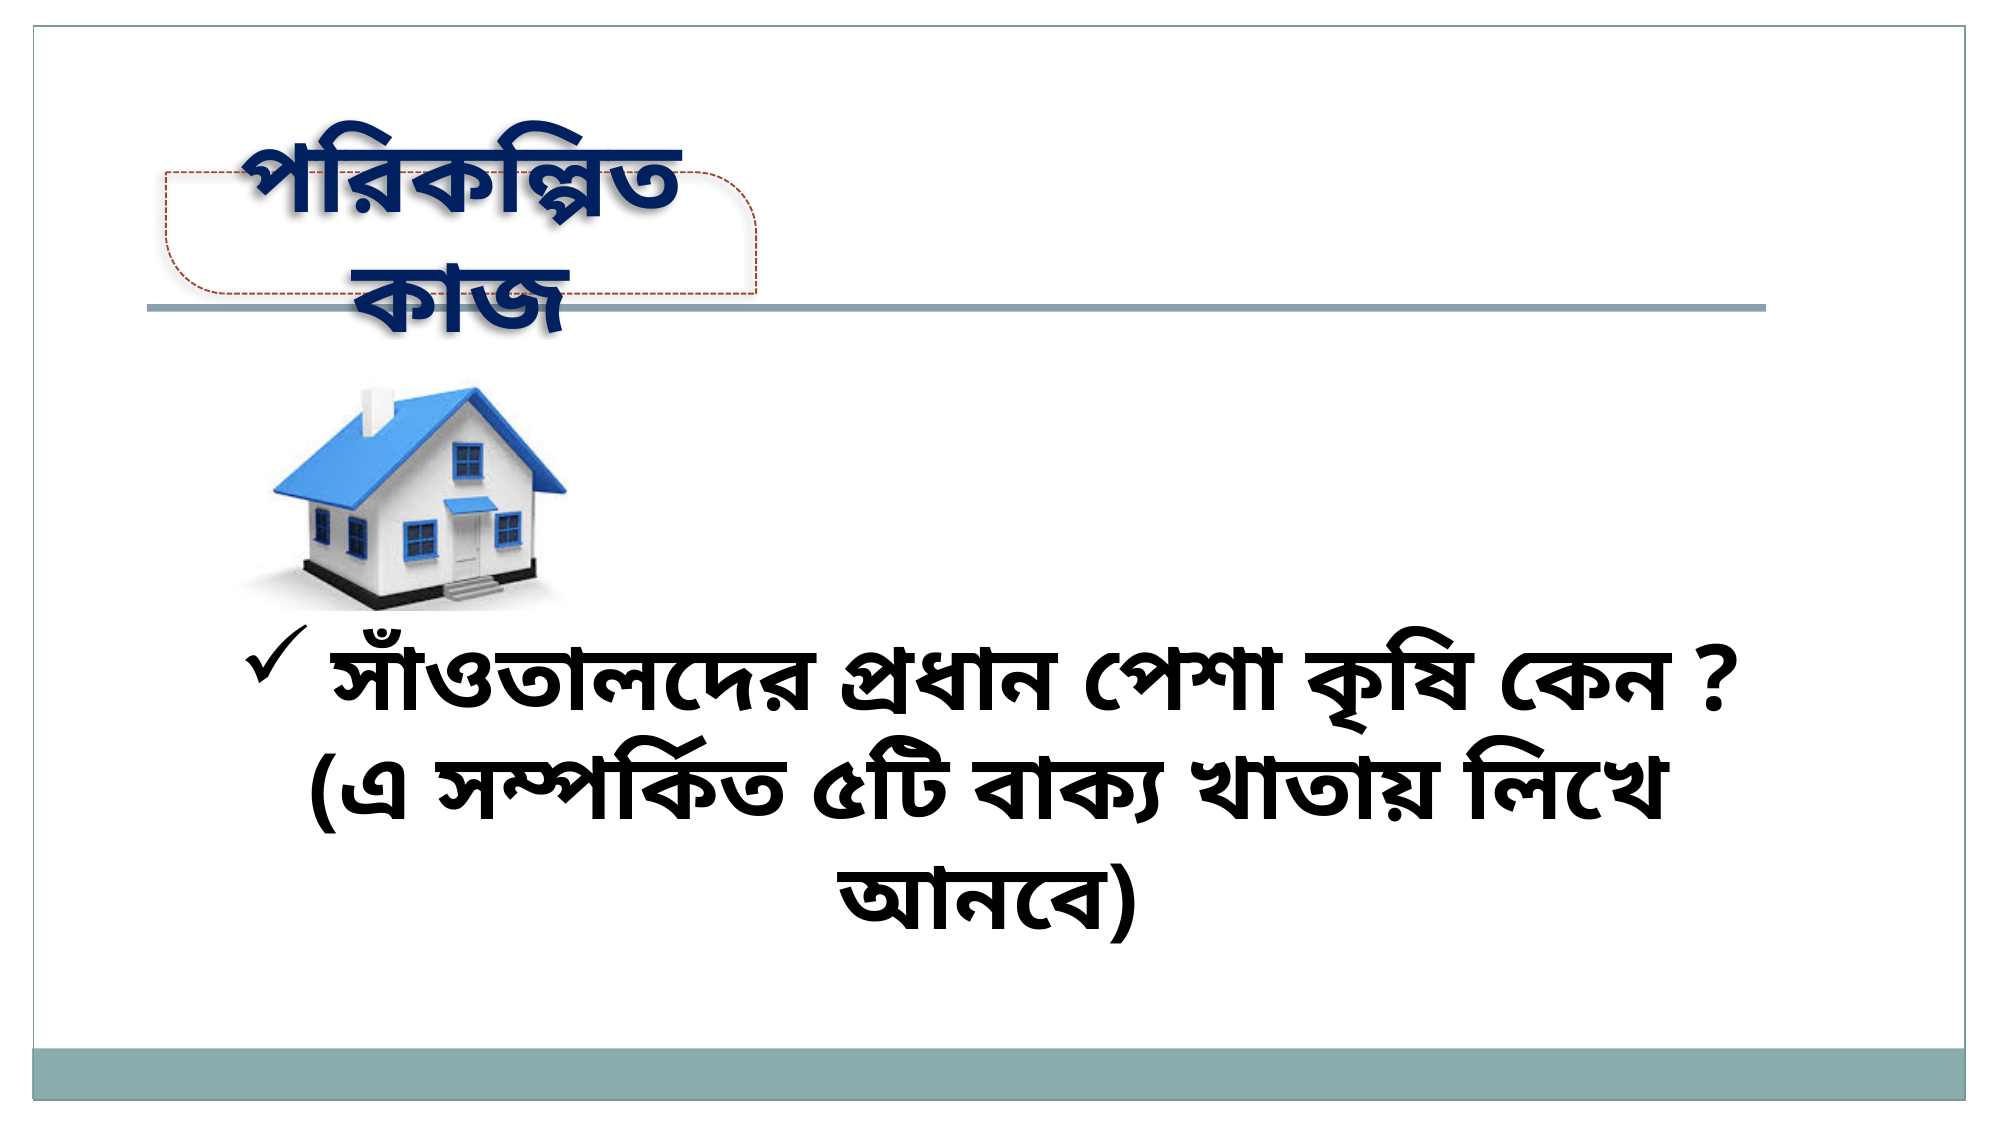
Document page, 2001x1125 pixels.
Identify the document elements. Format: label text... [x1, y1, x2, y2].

text_box [146, 303, 1767, 313]
picture [229, 339, 609, 612]
text_box পরিকল্পিত কাজ [164, 171, 758, 295]
text_box সাঁওতালদের প্রধান পেশা কৃষি কেন ? (এ সম্পর্কিত ৫টি বাক্য খাতায় লিখে আনবে) [189, 610, 1789, 956]
